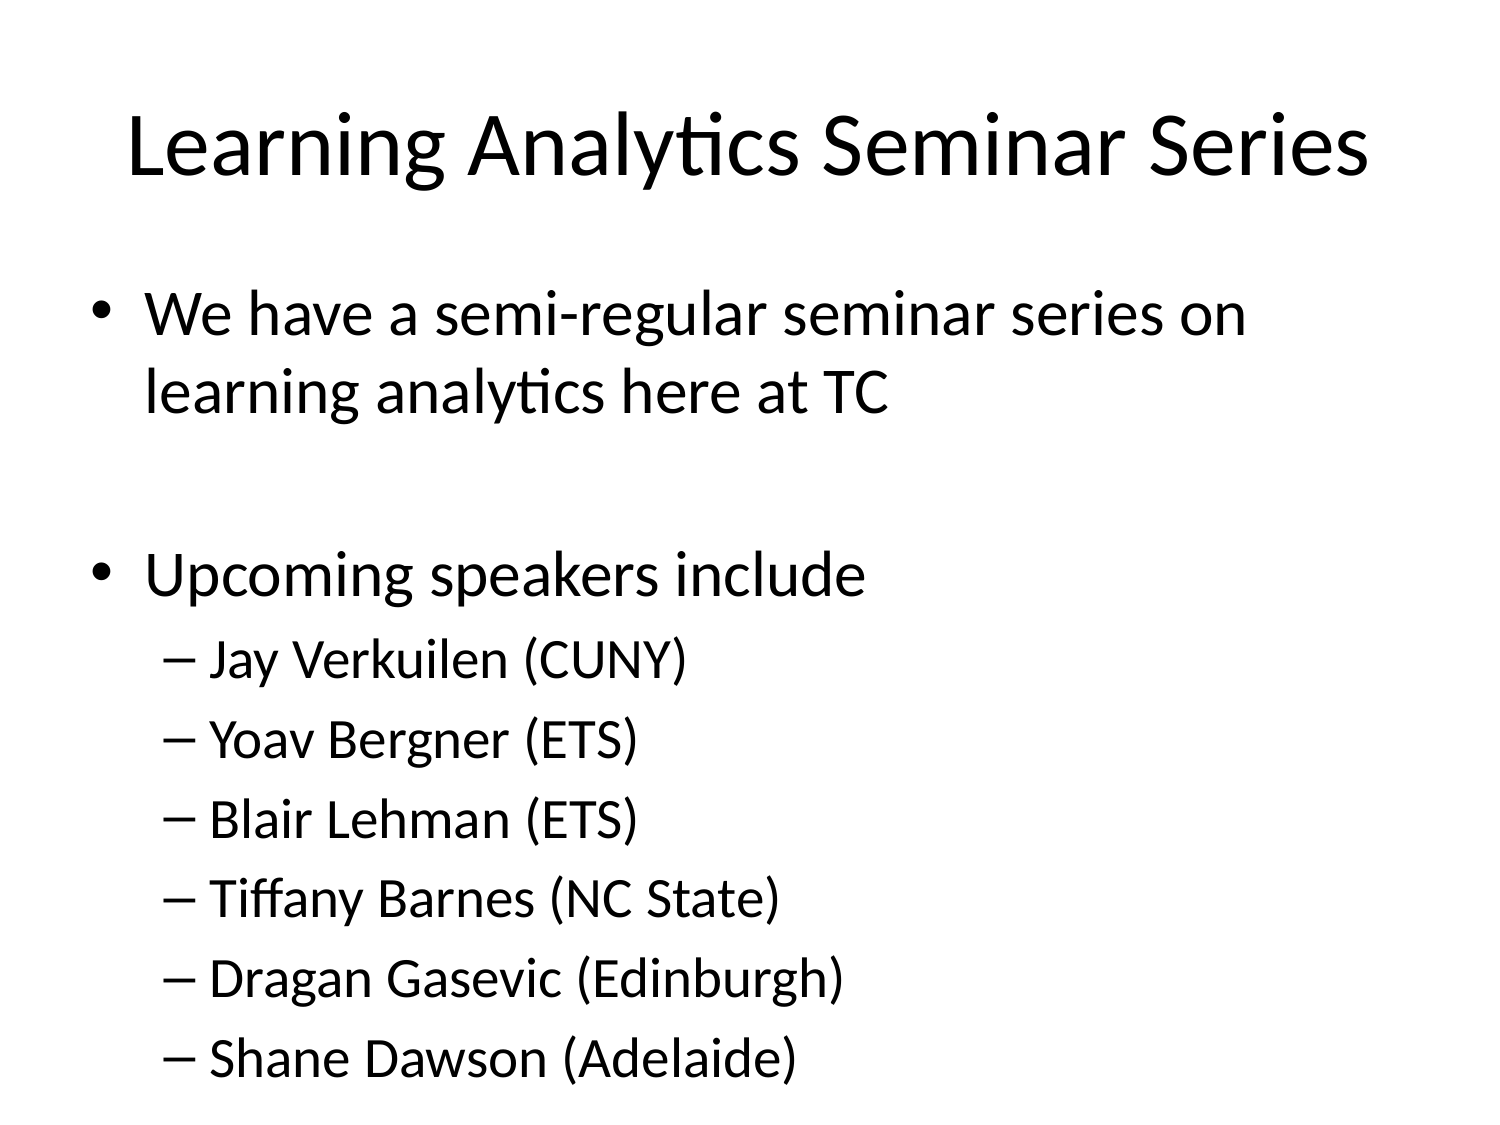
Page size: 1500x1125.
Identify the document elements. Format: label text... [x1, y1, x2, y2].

list We have a semi-regular seminar series on learning analytics here at TC Upcoming speakers include Jay Verkuilen (CUNY) Yoav Bergner (ETS) Blair Lehman (ETS) Tiffany Barnes (NC State) Dragan Gasevic (Edinburgh) Shane Dawson (Adelaide) [75, 262, 1425, 1100]
title Learning Analytics Seminar Series [75, 45, 1425, 233]
